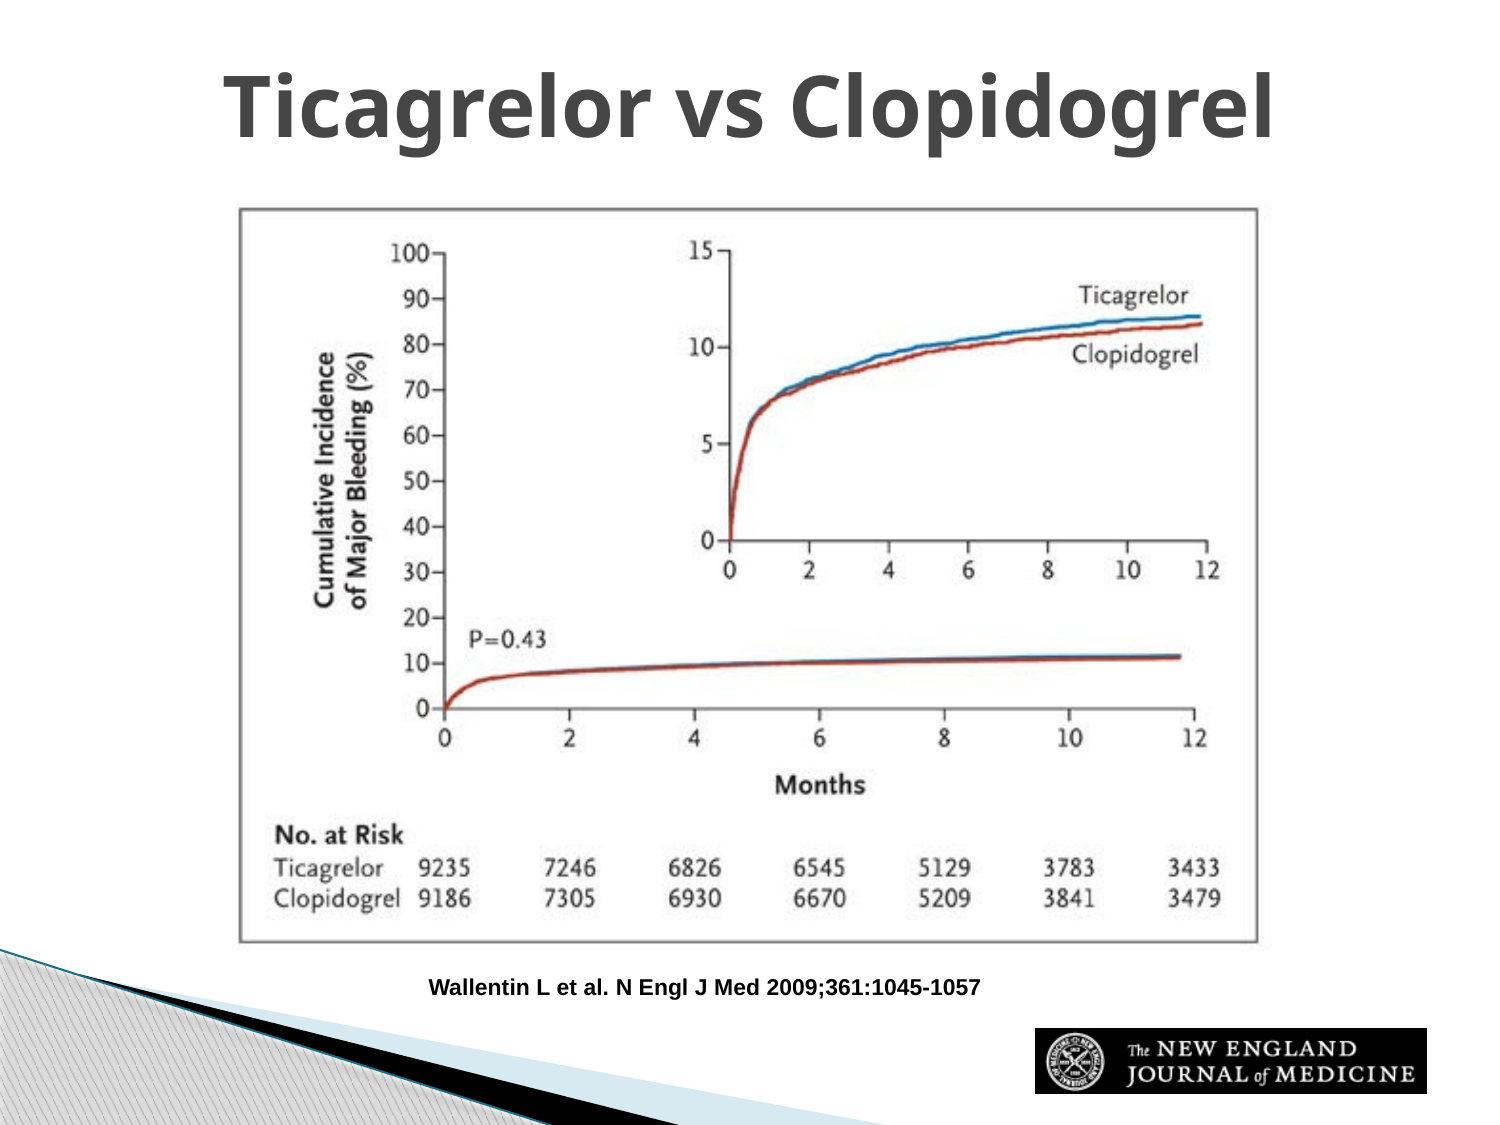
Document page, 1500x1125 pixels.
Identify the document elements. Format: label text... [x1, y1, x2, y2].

text_box Ticagrelor vs Clopidogrel [74, 45, 1425, 233]
picture [205, 174, 1293, 978]
picture [1035, 1028, 1427, 1094]
text_box Wallentin L et al. N Engl J Med 2009;361:1045-1057 [428, 990, 1072, 1002]
